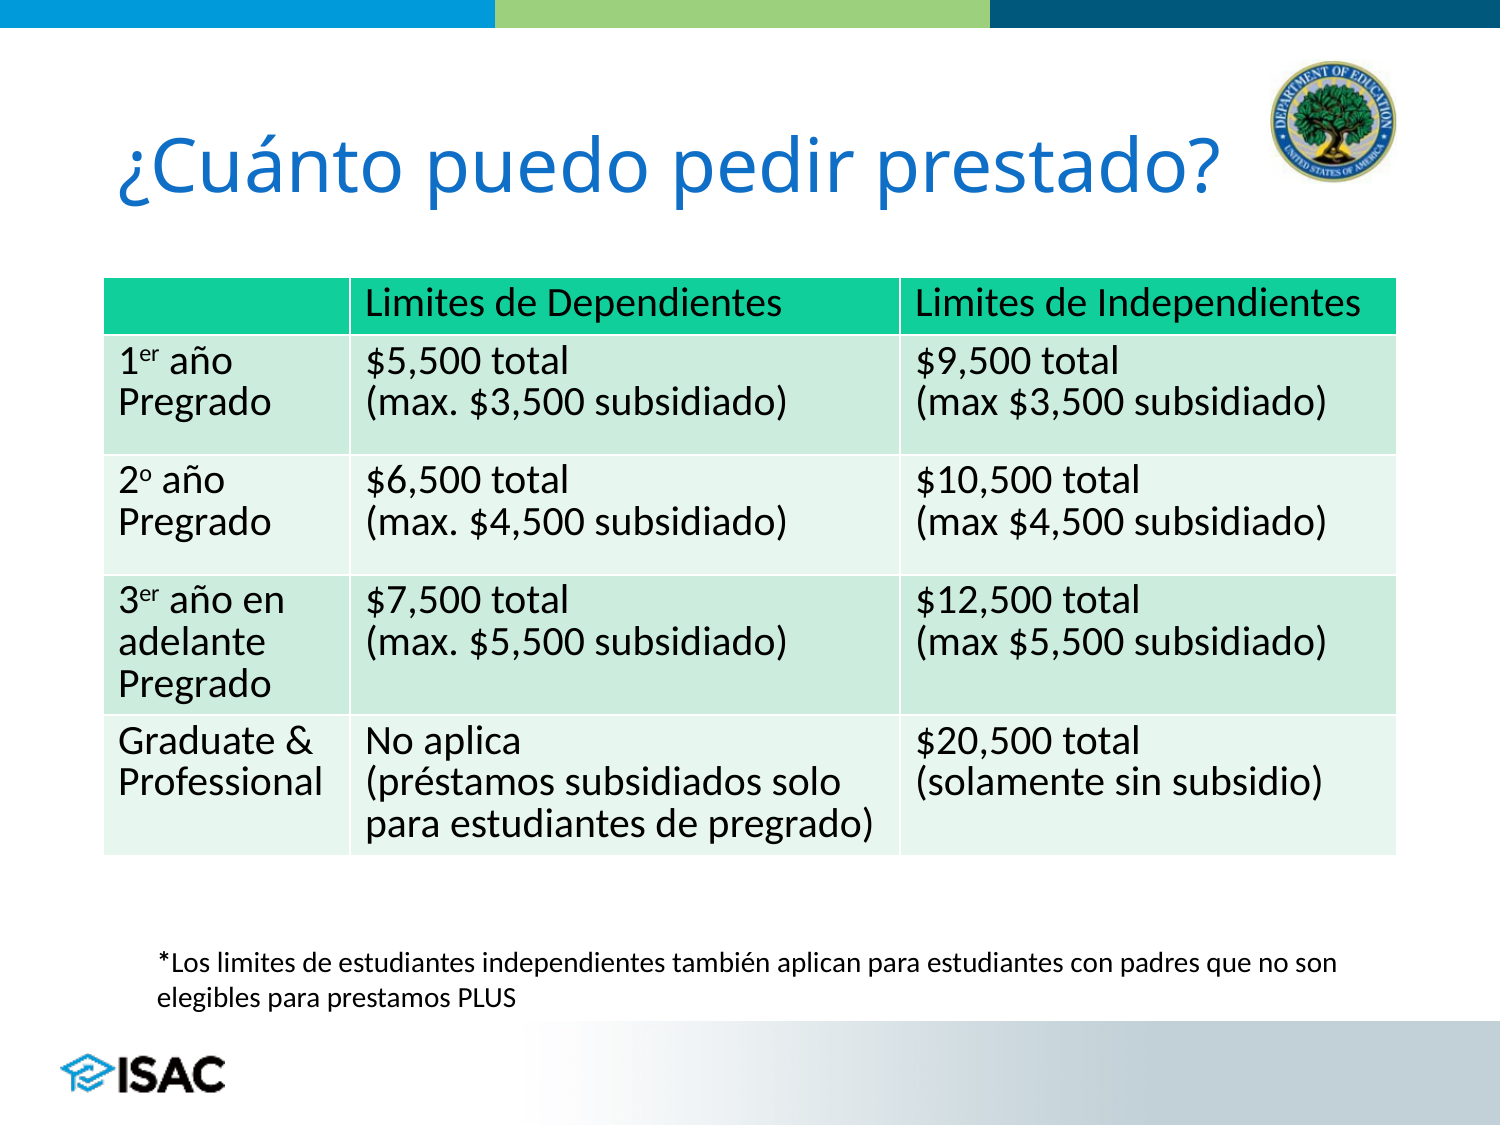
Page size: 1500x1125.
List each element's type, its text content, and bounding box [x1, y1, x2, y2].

table_cell $12,500 total (max $5,500 subsidiado) [901, 576, 1396, 714]
table_header Limites de Independientes [901, 278, 1396, 334]
title ¿Cuánto puedo pedir prestado? [103, 59, 1397, 276]
table_cell $10,500 total (max $4,500 subsidiado) [901, 456, 1396, 574]
table_header Limites de Dependientes [351, 278, 899, 334]
table_cell $5,500 total (max. $3,500 subsidiado) [351, 336, 899, 454]
table_cell 3er año en adelante Pregrado [104, 576, 349, 714]
table_header [104, 278, 349, 334]
table_cell 2o año Pregrado [104, 456, 349, 574]
table_cell $9,500 total (max $3,500 subsidiado) [901, 336, 1396, 454]
picture [0, 0, 1500, 1125]
text_box *Los limites de estudiantes independientes también aplican para estudiantes con padres que no son elegibles para prestamos PLUS [142, 936, 1436, 1022]
table_cell Graduate & Professional [104, 716, 349, 855]
table_cell $20,500 total (solamente sin subsidio) [901, 716, 1396, 855]
table_cell $6,500 total (max. $4,500 subsidiado) [351, 456, 899, 574]
table_cell No aplica (préstamos subsidiados solo para estudiantes de pregrado) [351, 716, 899, 855]
table_cell $7,500 total (max. $5,500 subsidiado) [351, 576, 899, 714]
table_cell 1er año Pregrado [104, 336, 349, 454]
